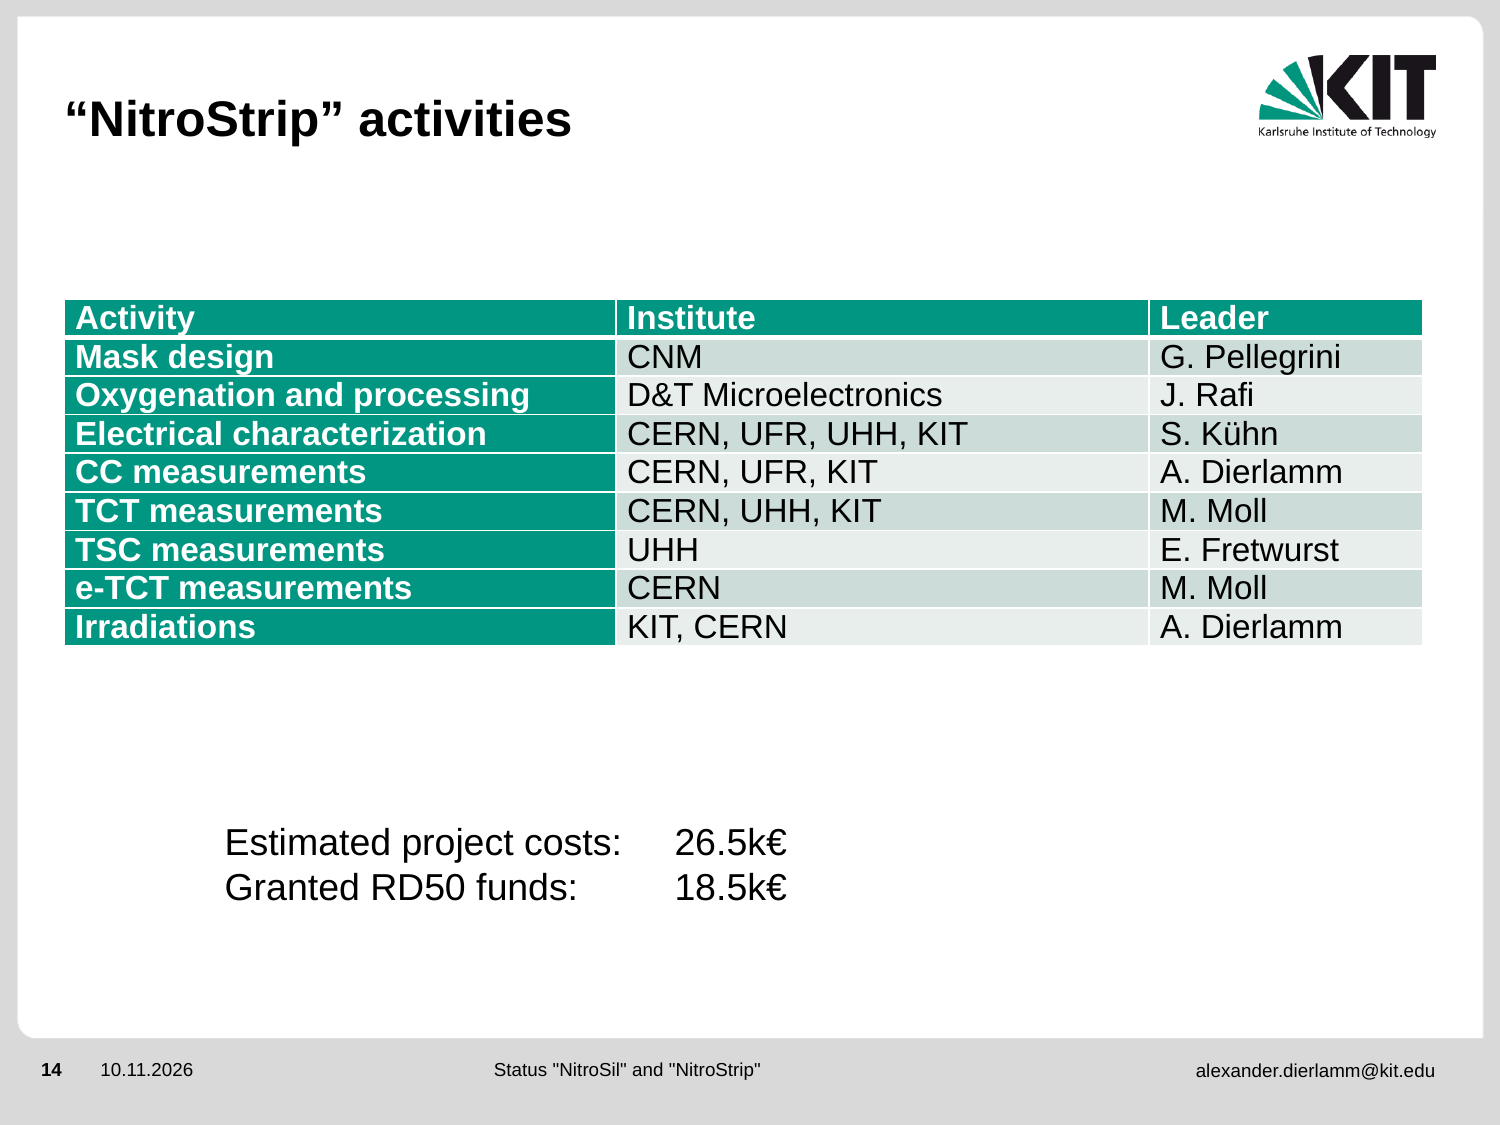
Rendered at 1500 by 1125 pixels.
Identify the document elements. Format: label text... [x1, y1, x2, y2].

table_cell Mask design [65, 340, 615, 375]
table_header Activity [65, 300, 615, 335]
table_cell A. Dierlamm [1150, 609, 1422, 645]
picture [0, 0, 1500, 1125]
table_cell Electrical characterization [65, 415, 615, 452]
table_cell UHH [617, 531, 1148, 568]
title “NitroStrip” activities [64, 54, 1198, 147]
table_cell Oxygenation and processing [65, 377, 615, 414]
table_cell e-TCT measurements [65, 570, 615, 607]
table_cell KIT, CERN [617, 609, 1148, 645]
table_cell J. Rafi [1150, 377, 1422, 414]
table_cell E. Fretwurst [1150, 531, 1422, 568]
text_box Estimated project costs: 26.5k€ Granted RD50 funds: 18.5k€ [209, 810, 802, 916]
footer Status "NitroSil" and "NitroStrip" [279, 1057, 976, 1117]
table_cell TSC measurements [65, 531, 615, 568]
table_cell CNM [617, 340, 1148, 375]
table_cell CERN, UHH, KIT [617, 493, 1148, 530]
table_header Leader [1150, 300, 1422, 335]
table_cell TCT measurements [65, 493, 615, 530]
table_header Institute [617, 300, 1148, 335]
table_cell CERN [617, 570, 1148, 607]
table_cell CERN, UFR, UHH, KIT [617, 415, 1148, 452]
table_cell CC measurements [65, 454, 615, 491]
table_cell G. Pellegrini [1150, 340, 1422, 375]
table_cell S. Kühn [1150, 415, 1422, 452]
table_cell M. Moll [1150, 493, 1422, 530]
table_cell Irradiations [65, 609, 615, 645]
table_cell D&T Microelectronics [617, 377, 1148, 414]
table_cell M. Moll [1150, 570, 1422, 607]
table_cell CERN, UFR, KIT [617, 454, 1148, 491]
table_cell A. Dierlamm [1150, 454, 1422, 491]
